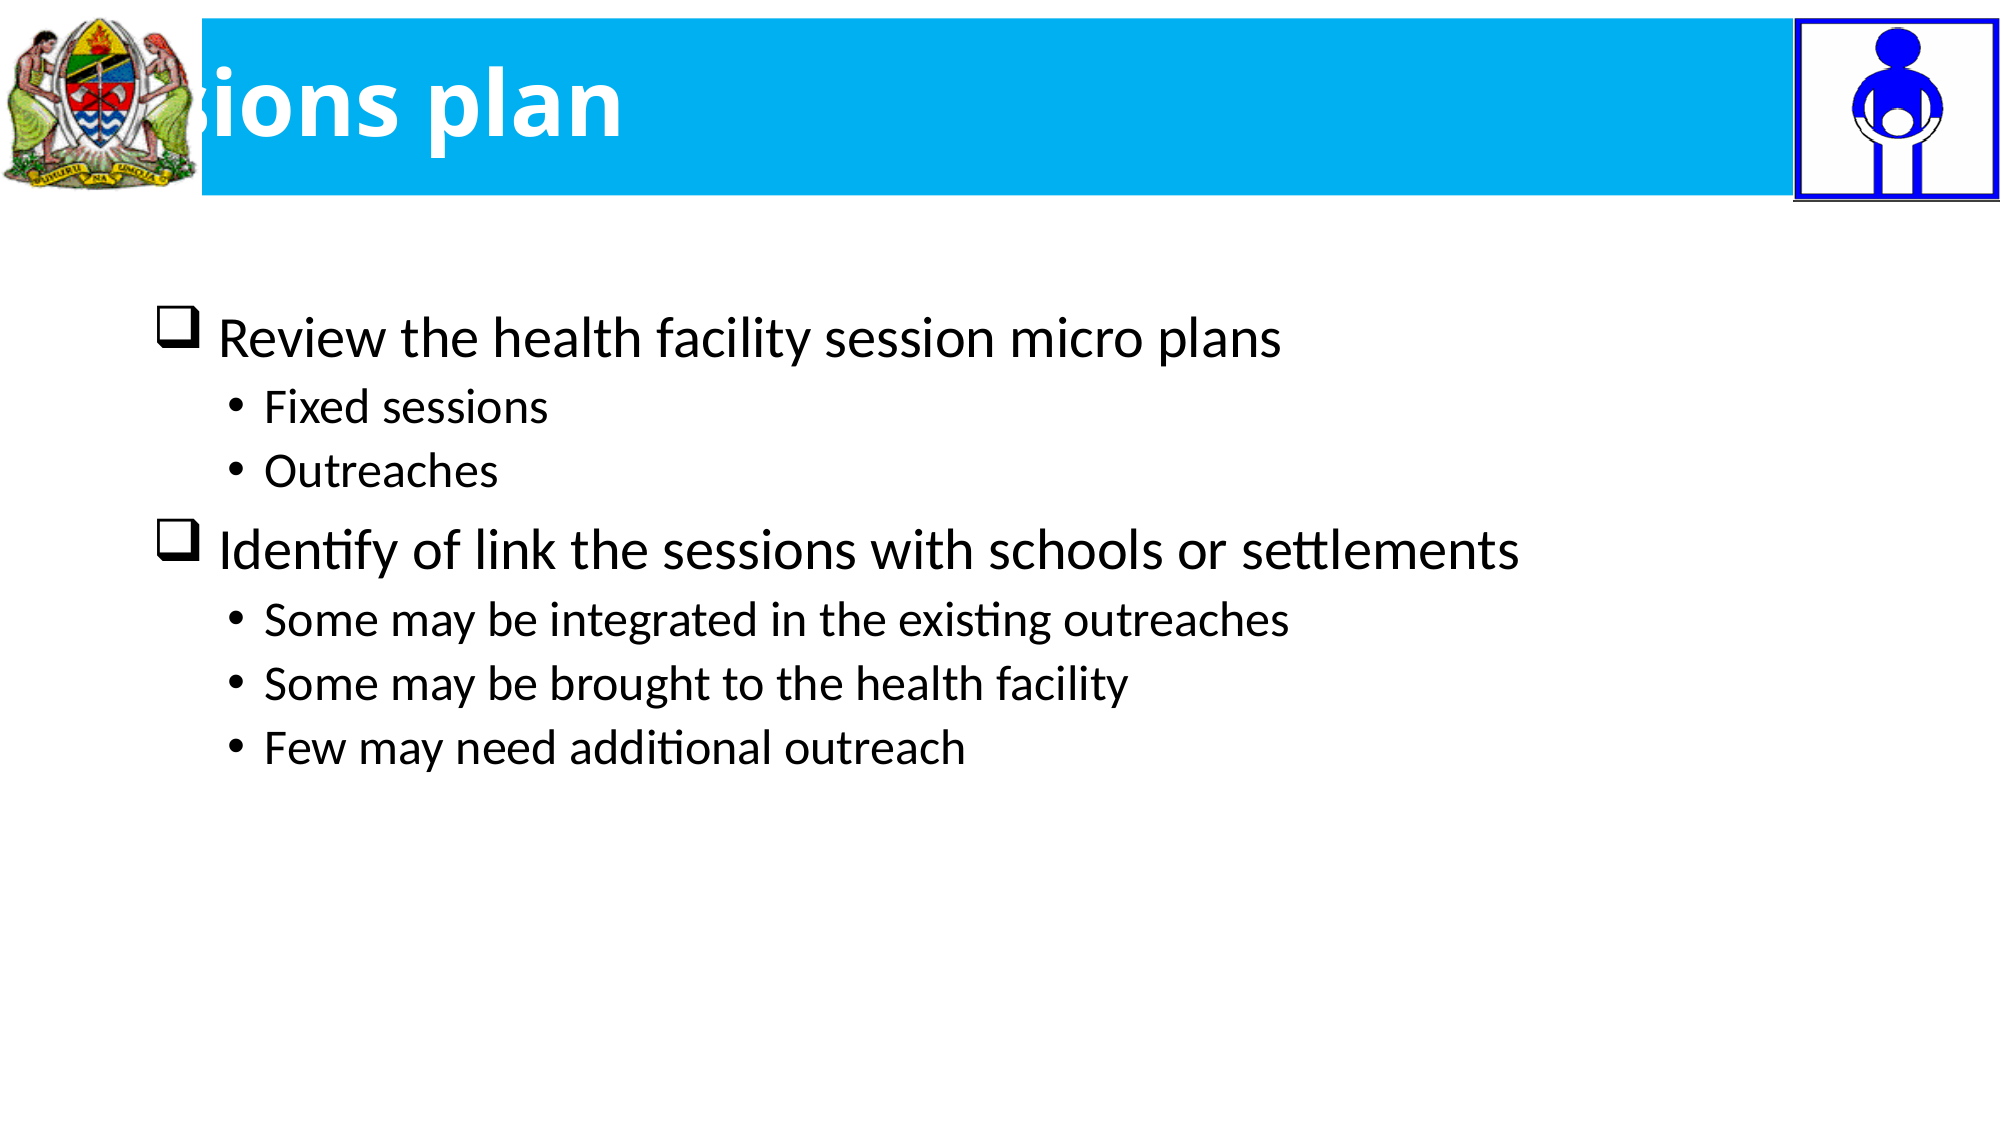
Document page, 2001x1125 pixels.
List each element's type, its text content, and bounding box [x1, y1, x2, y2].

title Sessions plan [202, 18, 1793, 196]
list Review the health facility session micro plans Fixed sessions Outreaches Identify of link the sessions with schools or settlements Some may be integrated in the existing outreaches Some may be brought to the health facility Few may need additional outreach [137, 299, 1863, 1014]
picture [1793, 18, 2000, 202]
picture [0, 13, 202, 196]
